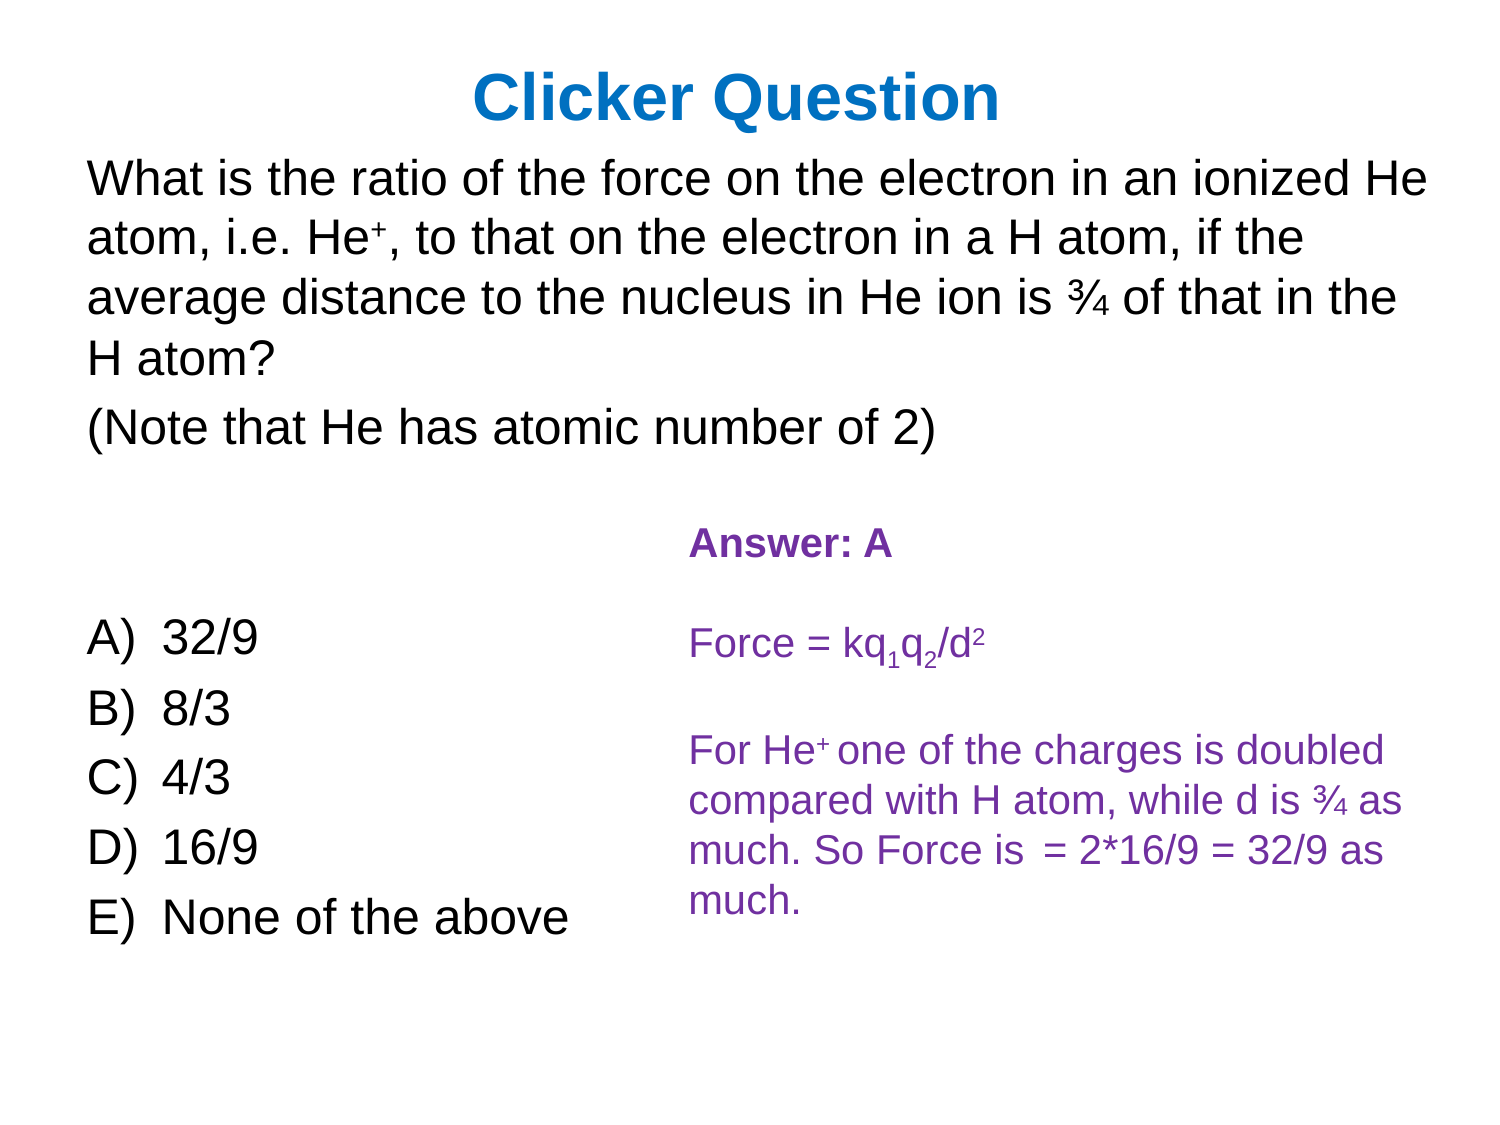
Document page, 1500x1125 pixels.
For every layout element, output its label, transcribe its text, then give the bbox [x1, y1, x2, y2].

list What is the ratio of the force on the electron in an ionized He atom, i.e. He+, to that on the electron in a H atom, if the average distance to the nucleus in He ion is ¾ of that in the H atom? (Note that He has atomic number of 2) 32/9 8/3 4/3 16/9 None of the above [71, 137, 1463, 881]
title Clicker Question [71, 0, 1422, 137]
